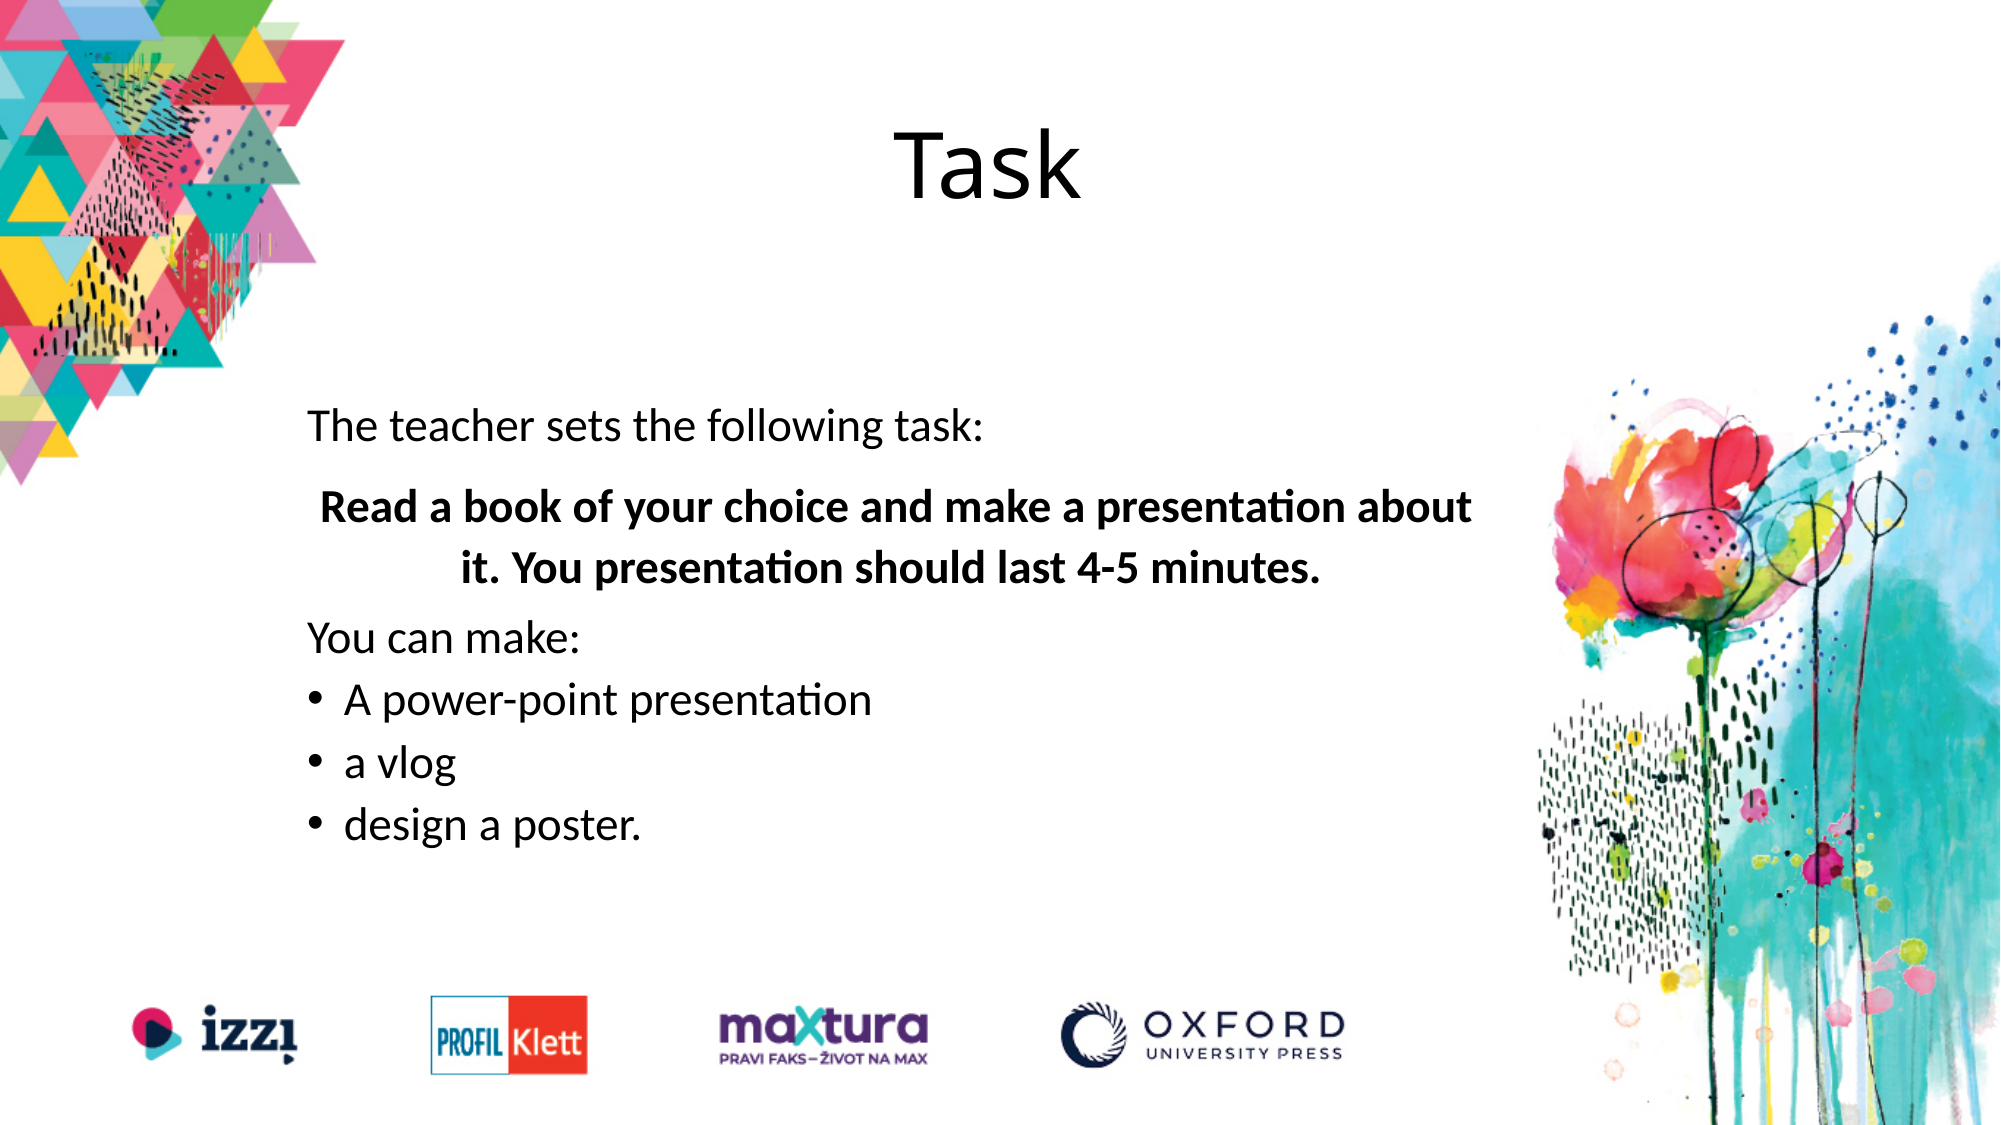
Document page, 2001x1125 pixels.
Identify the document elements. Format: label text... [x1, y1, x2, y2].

list The teacher sets the following task: Read a book of your choice and make a presentation about it. You presentation should last 4-5 minutes. You can make: A power-point presentation a vlog design a poster. [292, 382, 1502, 865]
picture [0, 0, 2001, 1125]
title Task [137, 59, 1863, 278]
